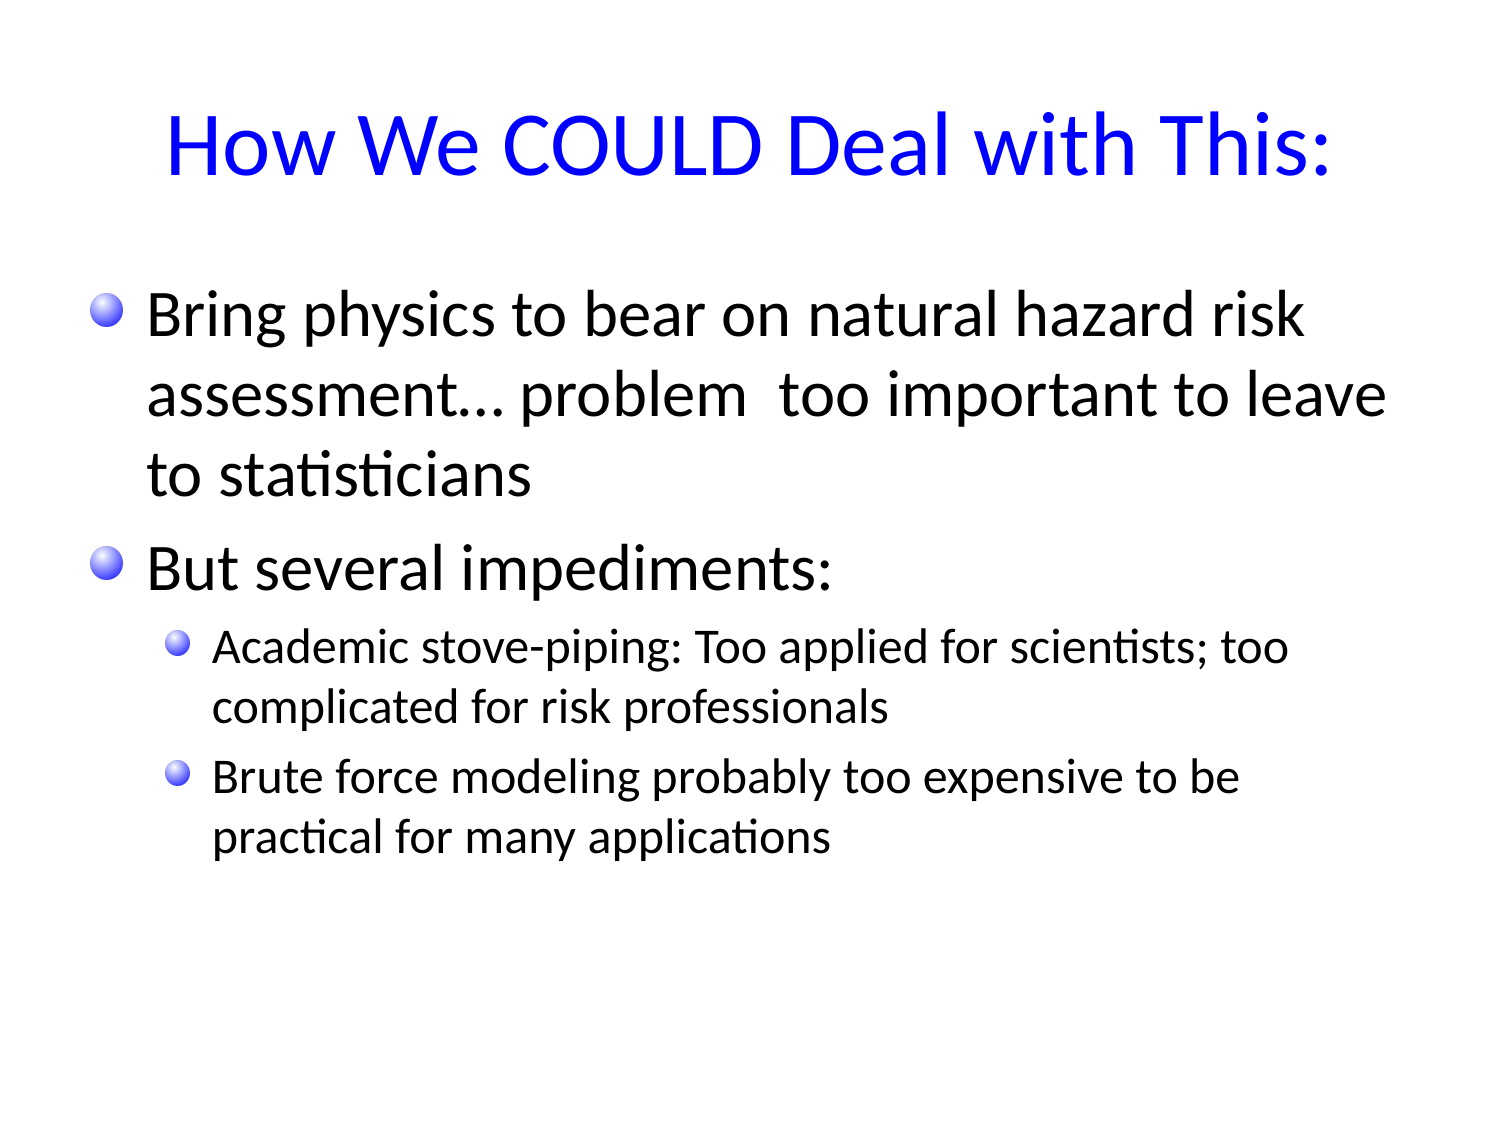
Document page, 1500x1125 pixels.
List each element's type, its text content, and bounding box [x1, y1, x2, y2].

picture [165, 760, 190, 786]
picture [165, 630, 190, 656]
picture [90, 546, 123, 580]
title How We COULD Deal with This: [74, 44, 1426, 233]
list Bring physics to bear on natural hazard risk assessment… problem too important to leave to statisticians But several impediments: Academic stove-piping: Too applied for scientists; too complicated for risk professionals Brute force modeling probably too expensive to be practical for many applications [74, 262, 1426, 1006]
picture [90, 293, 123, 327]
